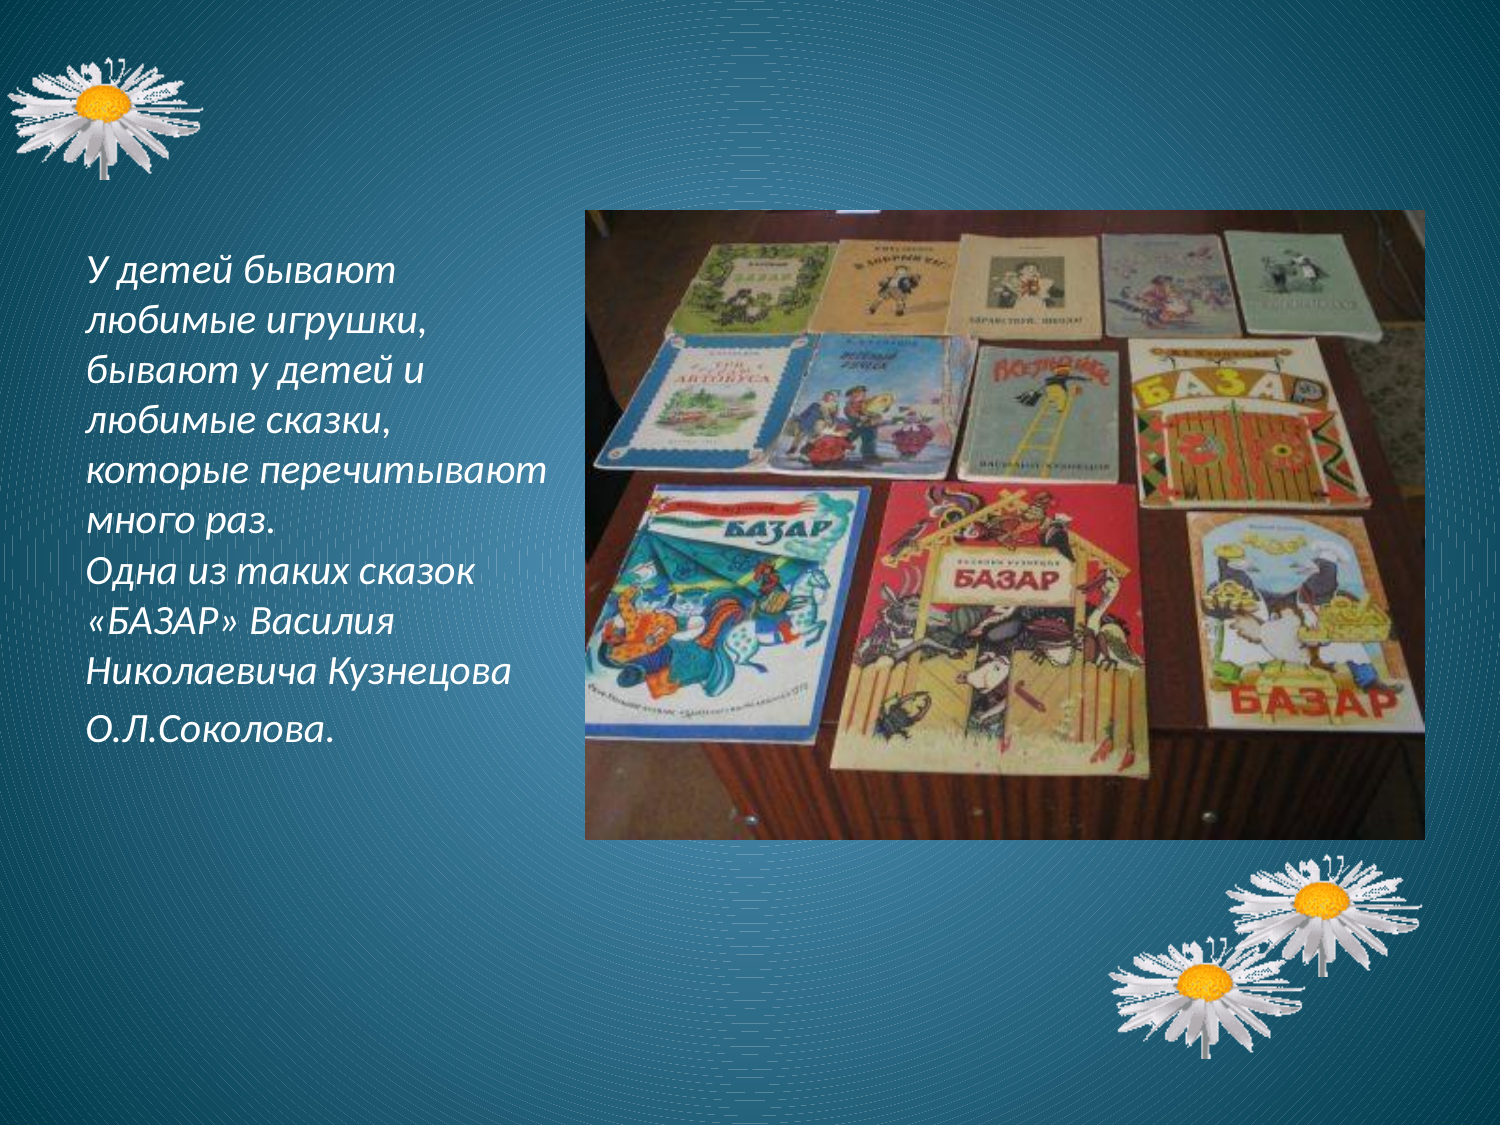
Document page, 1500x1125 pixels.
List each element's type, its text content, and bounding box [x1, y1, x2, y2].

picture [1101, 820, 1427, 1059]
title [75, 44, 569, 236]
list У детей бывают любимые игрушки, бывают у детей и любимые сказки, которые перечитывают много раз. Одна из таких сказок «БАЗАР» Василия Николаевича Кузнецова О.Л.Соколова. [70, 234, 564, 1004]
picture [0, 19, 209, 181]
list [585, 210, 1425, 841]
